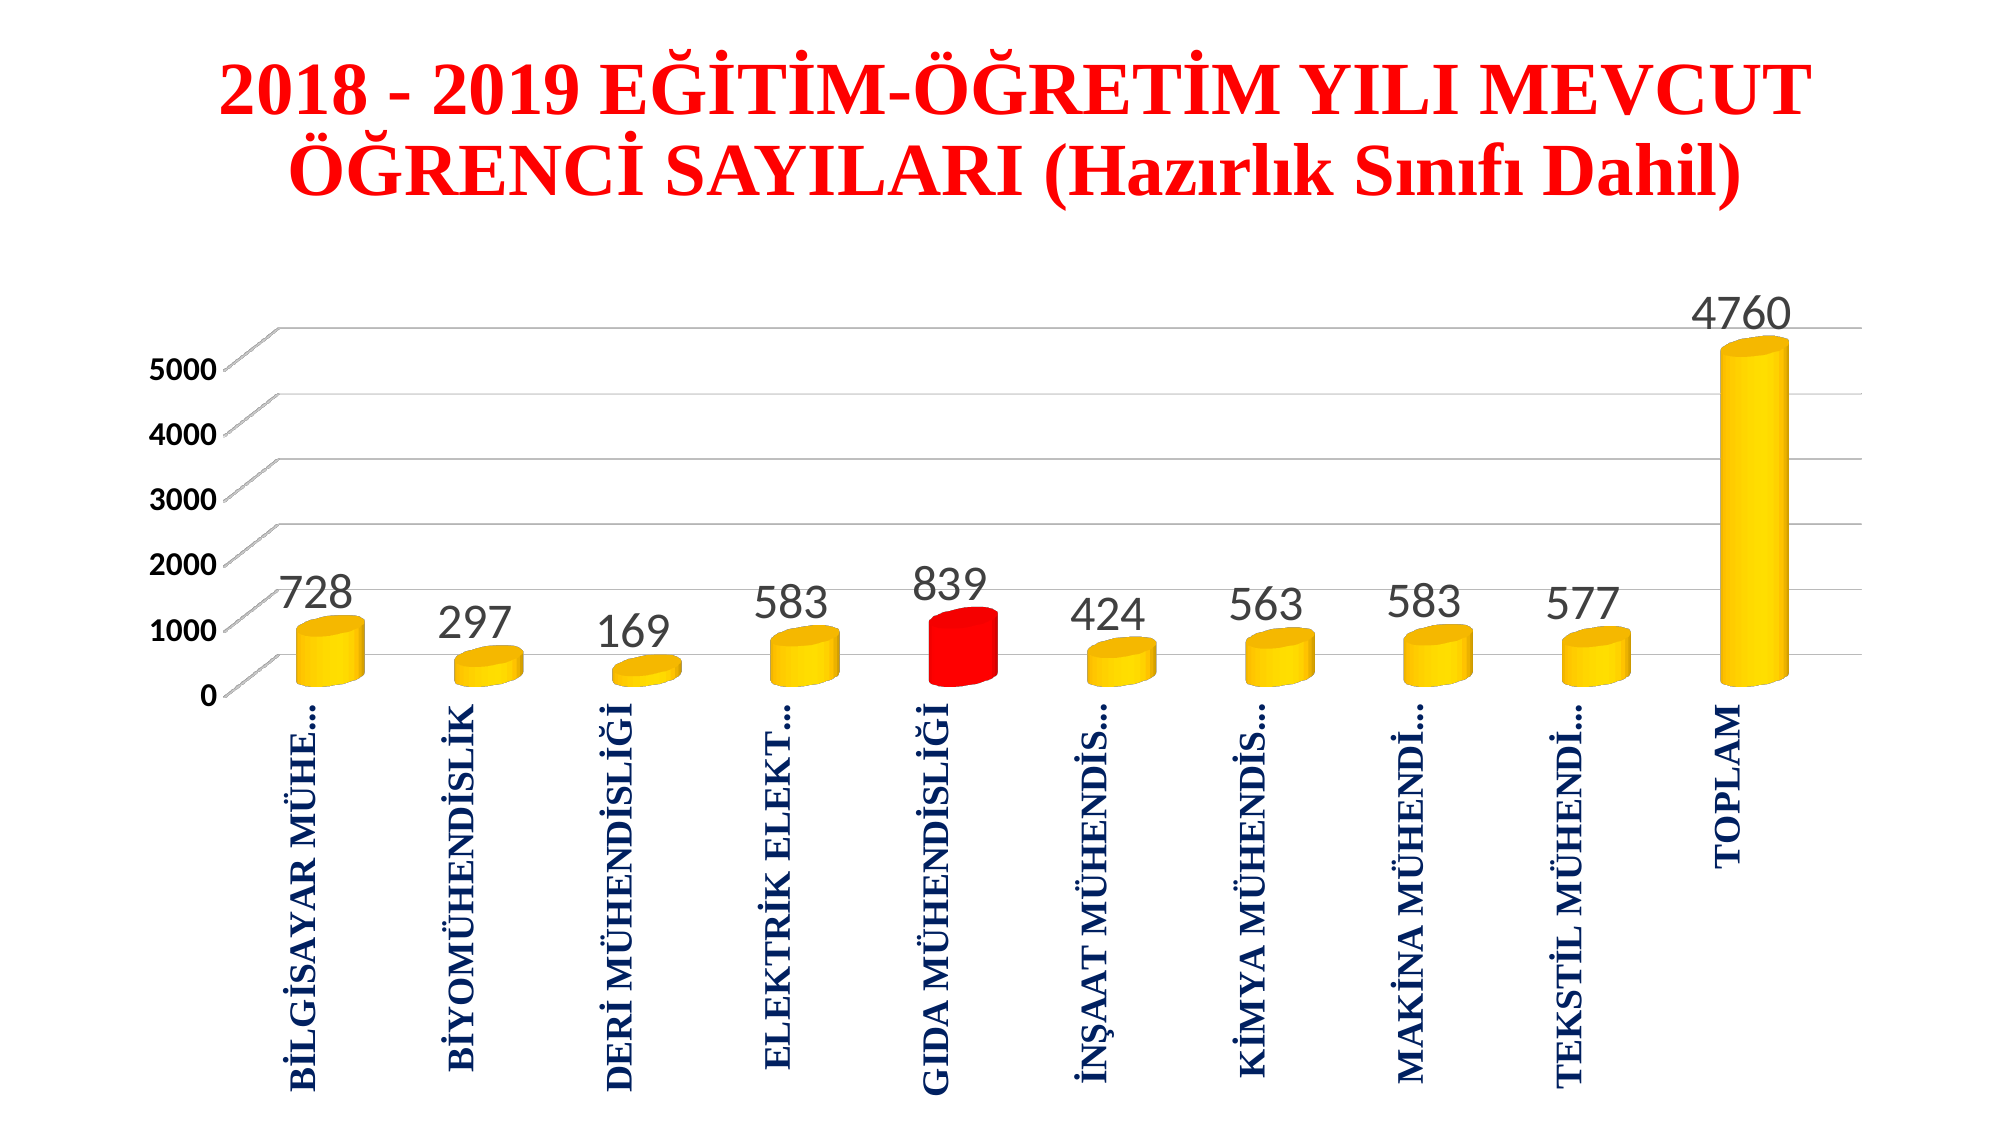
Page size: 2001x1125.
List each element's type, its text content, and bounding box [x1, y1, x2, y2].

title 2018 - 2019 EĞİTİM-ÖĞRETİM YILI MEVCUT ÖĞRENCİ SAYILARI (Hazırlık Sınıfı Dahil) [137, 34, 1894, 227]
chart [77, 227, 1894, 1125]
